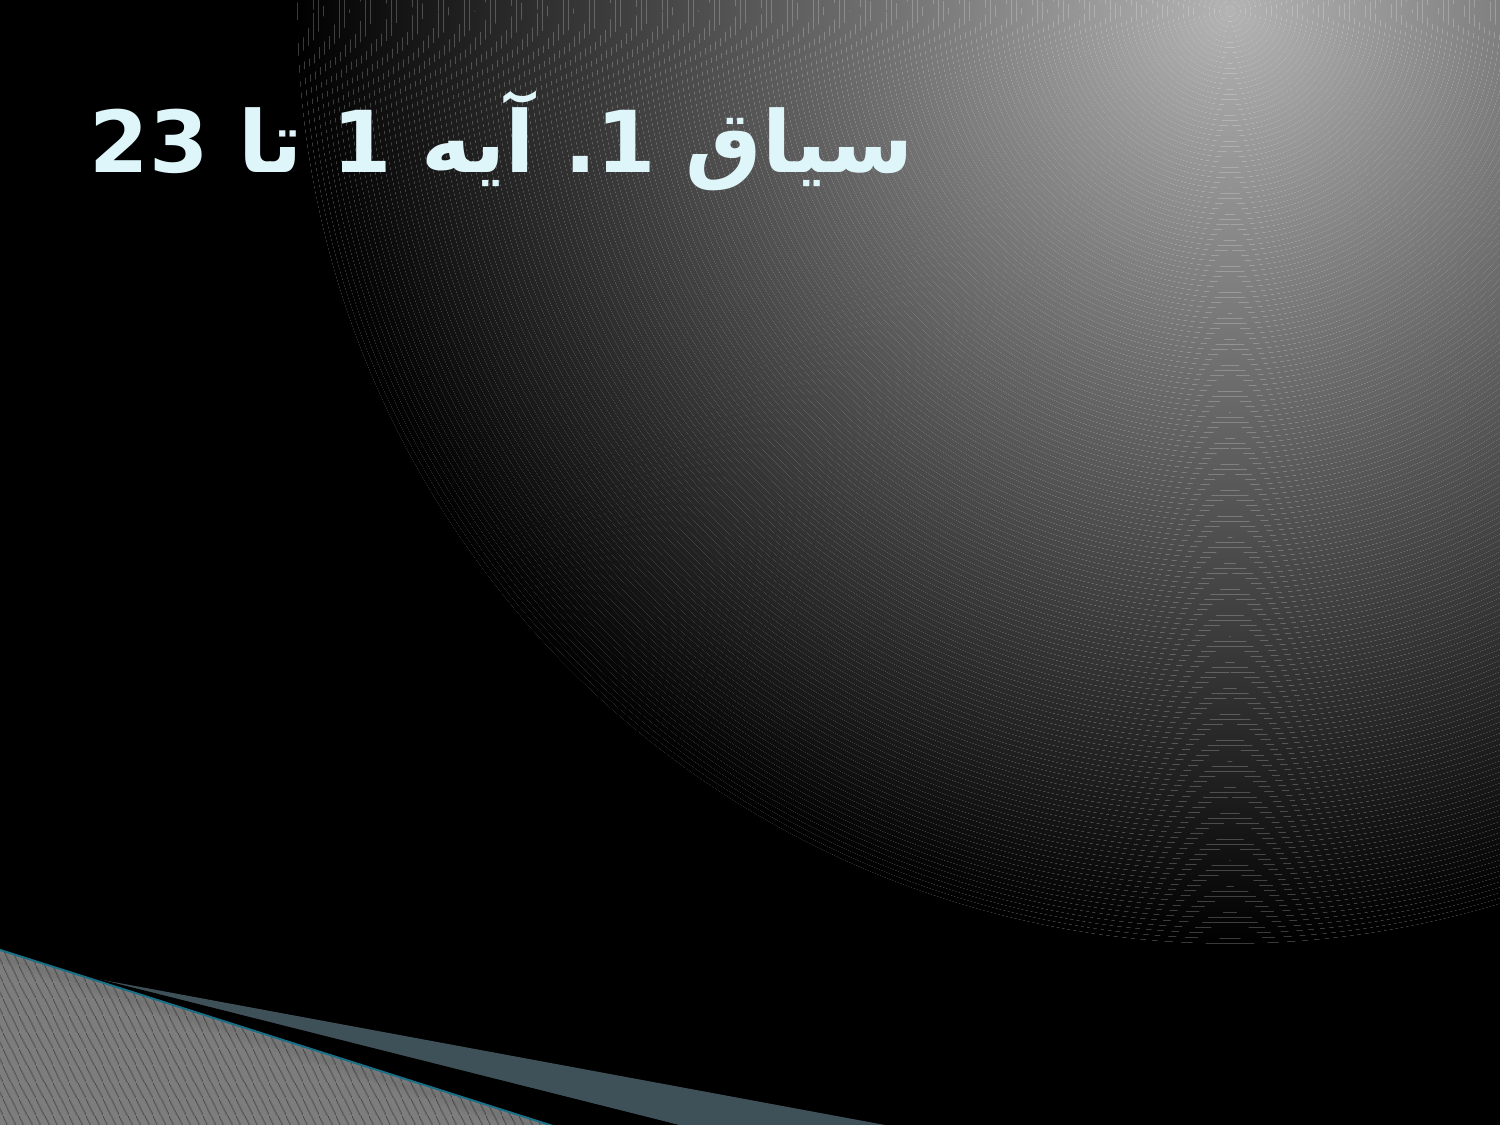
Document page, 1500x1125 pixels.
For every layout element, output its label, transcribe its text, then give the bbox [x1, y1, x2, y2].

picture [0, 952, 543, 1125]
title سیاق 1. آیه 1 تا 23 [75, 45, 1425, 233]
